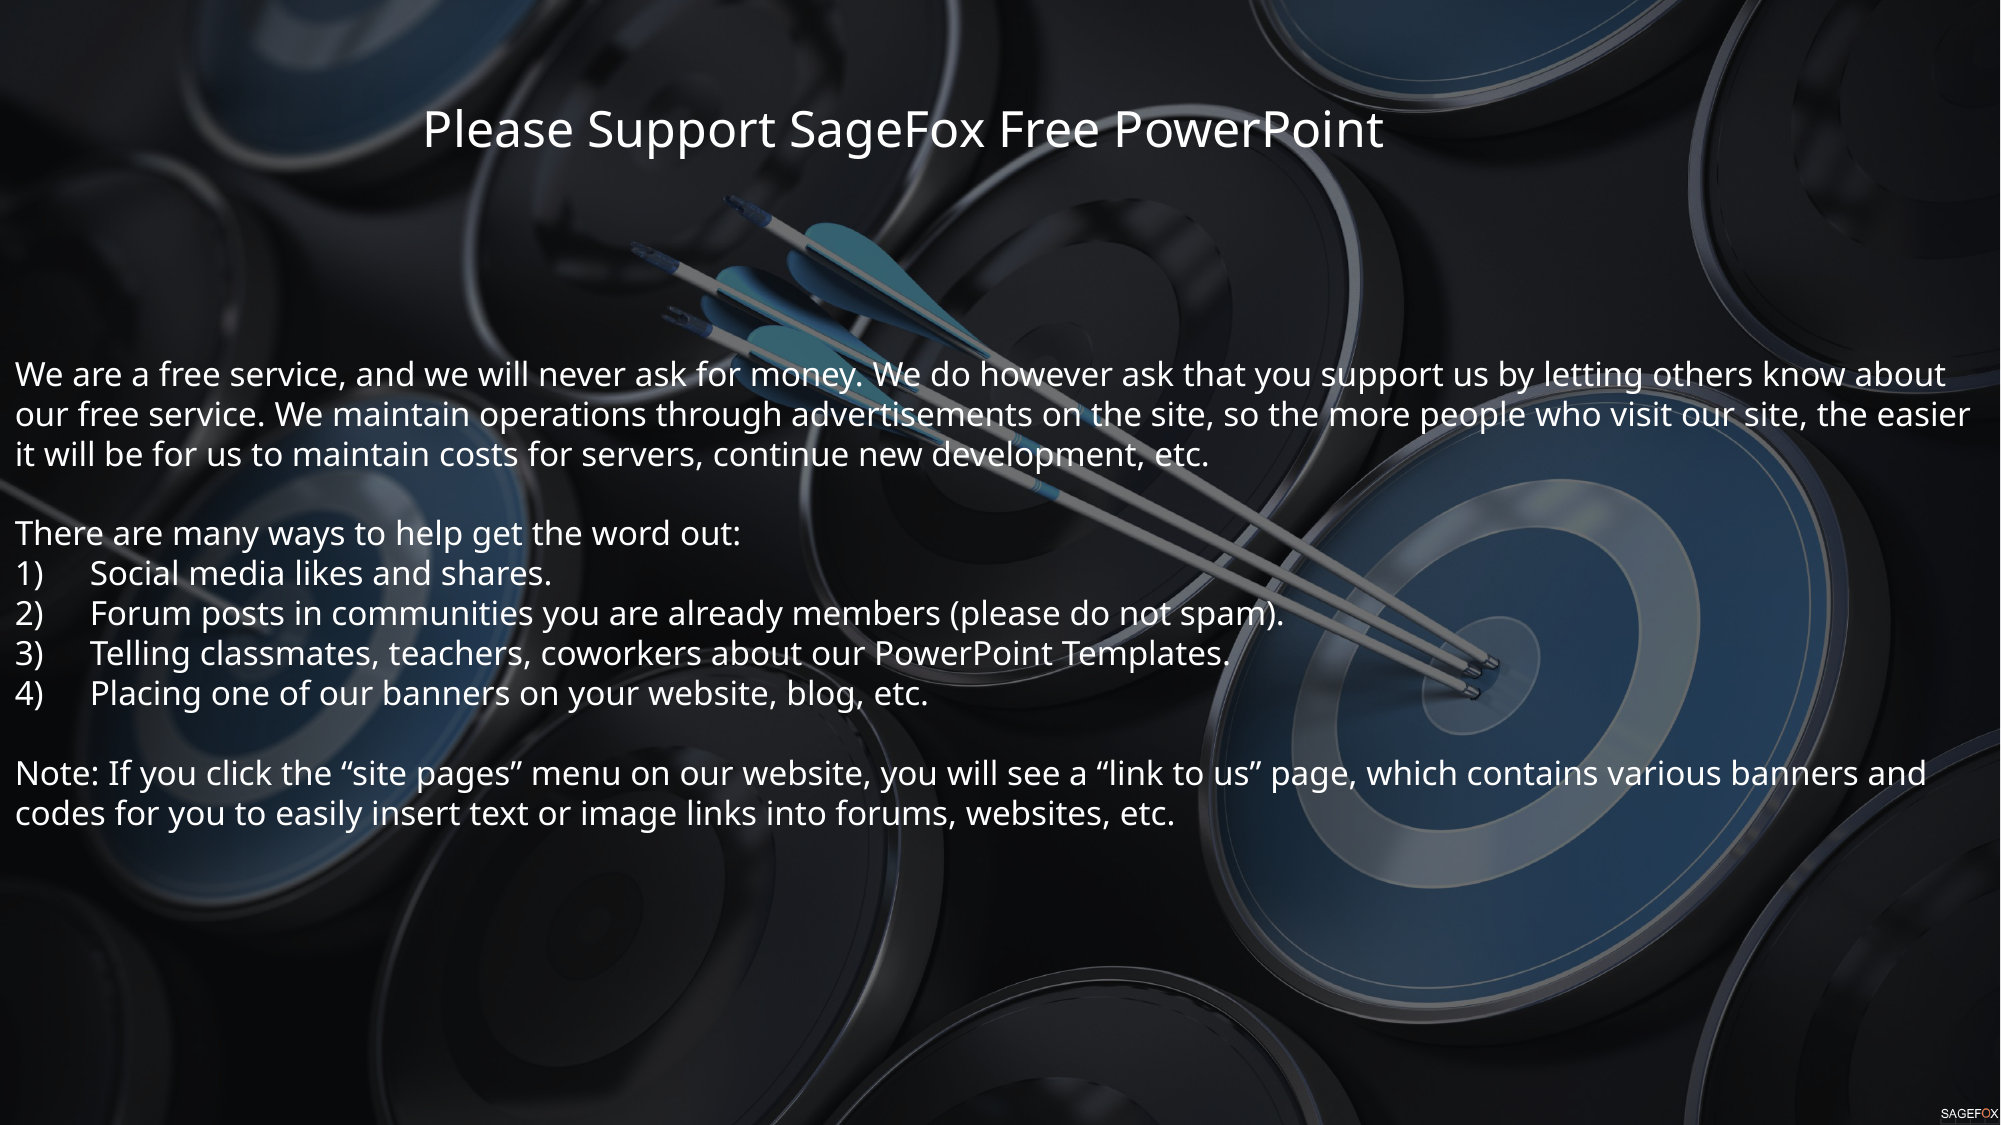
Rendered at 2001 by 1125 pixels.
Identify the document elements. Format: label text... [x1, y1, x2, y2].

title Please Support SageFox Free PowerPoint [363, 72, 1444, 190]
text_box We are a free service, and we will never ask for money. We do however ask that you support us by letting others know about our free service. We maintain operations through advertisements on the site, so the more people who visit our site, the easier it will be for us to maintain costs for servers, continue new development, etc. There are many ways to help get the word out: Social media likes and shares. Forum posts in communities you are already members (please do not spam). Telling classmates, teachers, coworkers about our PowerPoint Templates. Placing one of our banners on your website, blog, etc. Note: If you click the “site pages” menu on our website, you will see a “link to us” page, which contains various banners and codes for you to easily insert text or image links into forums, websites, etc. [0, 0, 2000, 1125]
